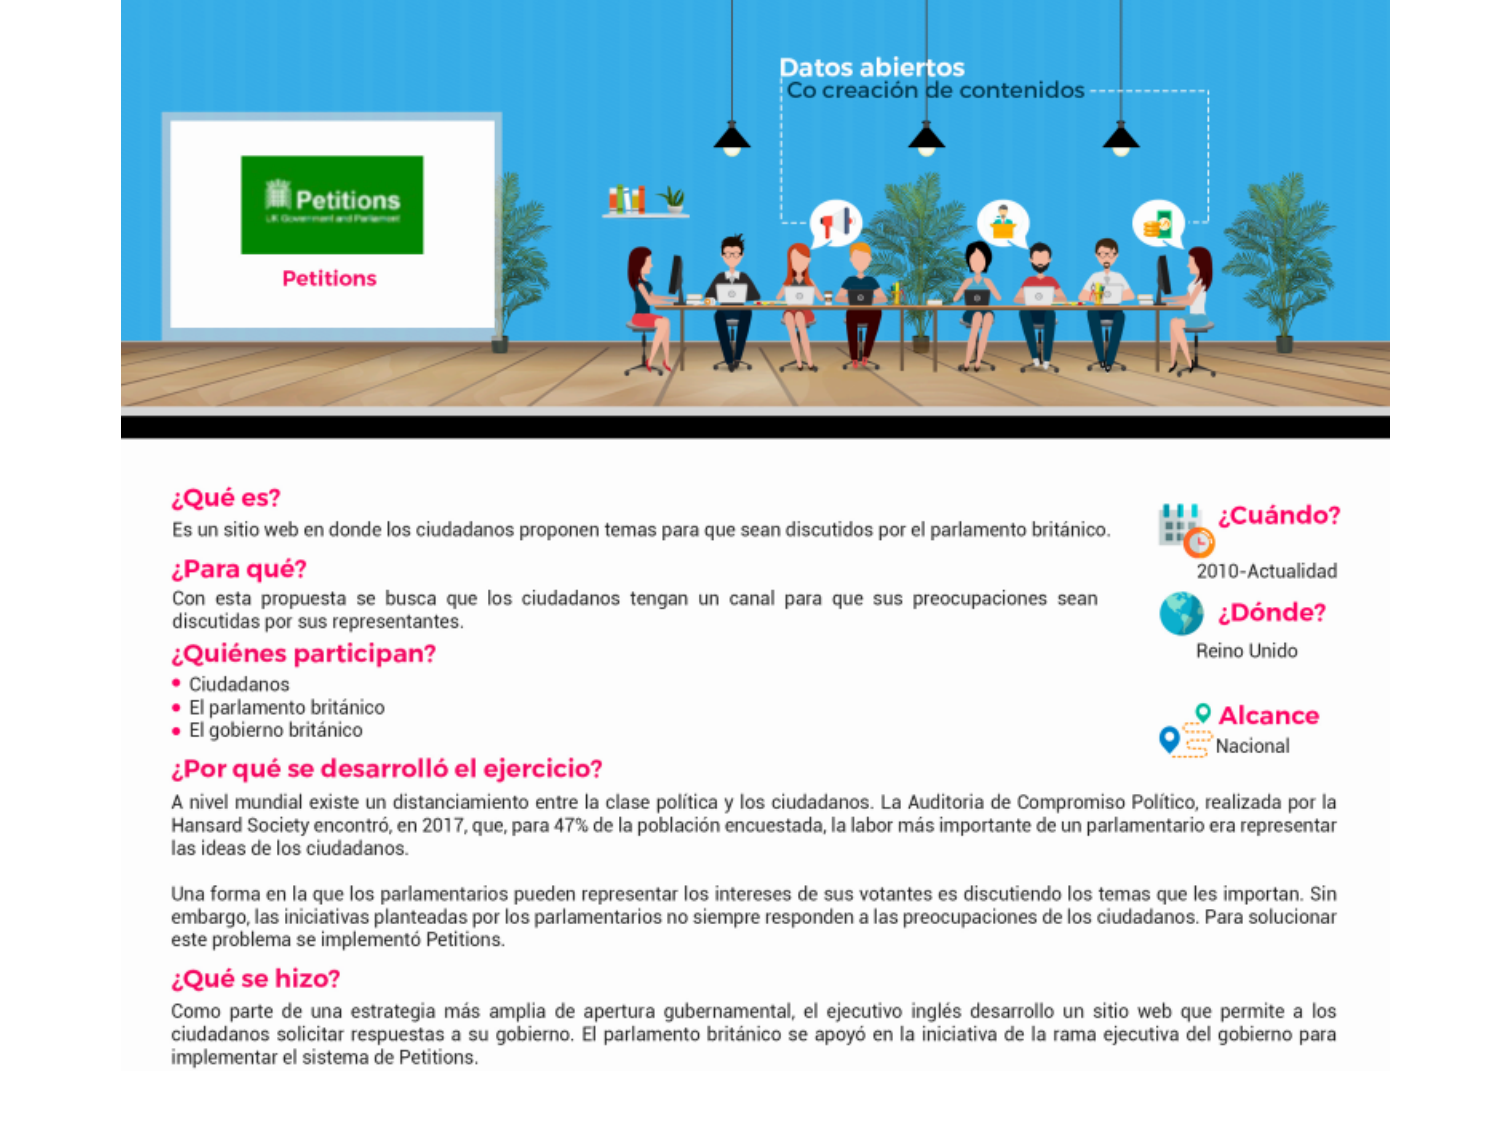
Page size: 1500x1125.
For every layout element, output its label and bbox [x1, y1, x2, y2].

picture [121, 0, 1390, 1071]
